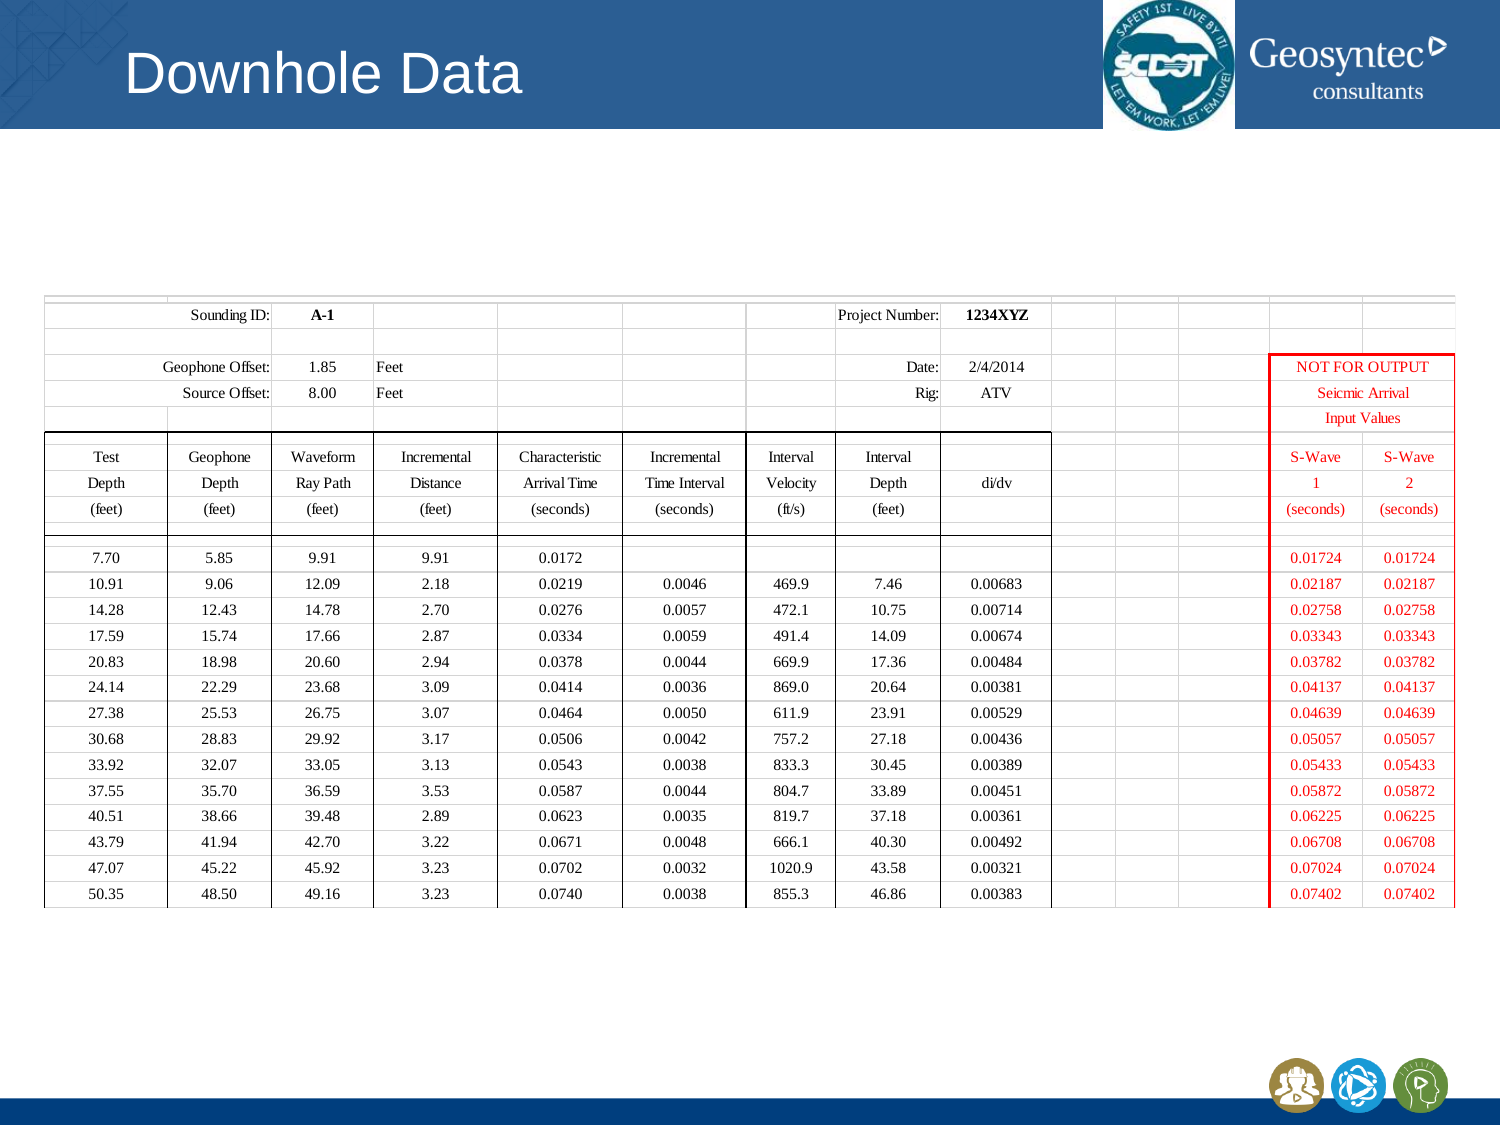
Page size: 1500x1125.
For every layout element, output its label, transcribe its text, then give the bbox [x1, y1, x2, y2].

picture [1250, 36, 1447, 99]
picture [1103, 0, 1235, 131]
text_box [43, 295, 1457, 909]
picture [1393, 1058, 1448, 1113]
title Downhole Data [109, 28, 1125, 116]
picture [1269, 1058, 1324, 1113]
picture [1331, 1058, 1386, 1113]
